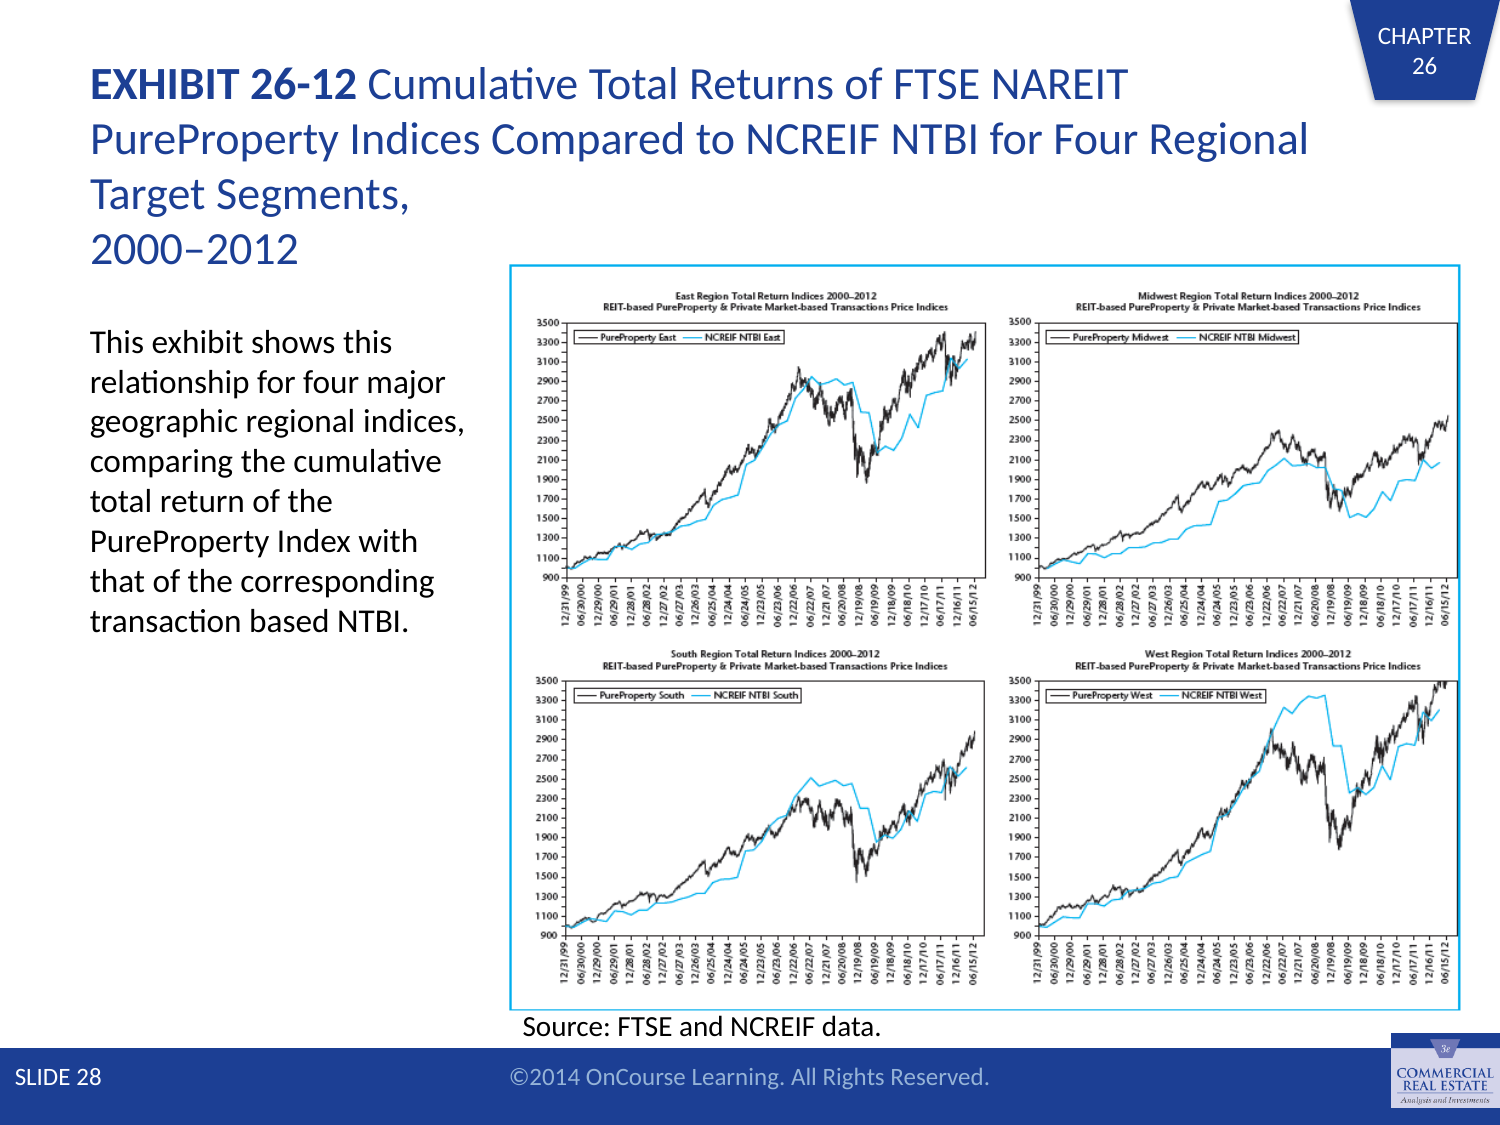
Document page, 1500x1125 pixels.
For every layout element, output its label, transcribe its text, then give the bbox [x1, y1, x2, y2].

text_box Source: FTSE and NCREIF data. [507, 1021, 1258, 1050]
picture [507, 262, 1463, 1013]
slide_number SLIDE 28 [0, 1052, 350, 1113]
title EXHIBIT 26-12 Cumulative Total Returns of FTSE NAREIT PureProperty Indices Compared to NCREIF NTBI for Four Regional Target Segments, 2000–2012 [75, 45, 1375, 338]
picture [1391, 1033, 1500, 1108]
text_box This exhibit shows this relationship for four major geographic regional indices, comparing the cumulative total return of the PureProperty Index with that of the corresponding transaction based NTBI. [75, 312, 488, 647]
